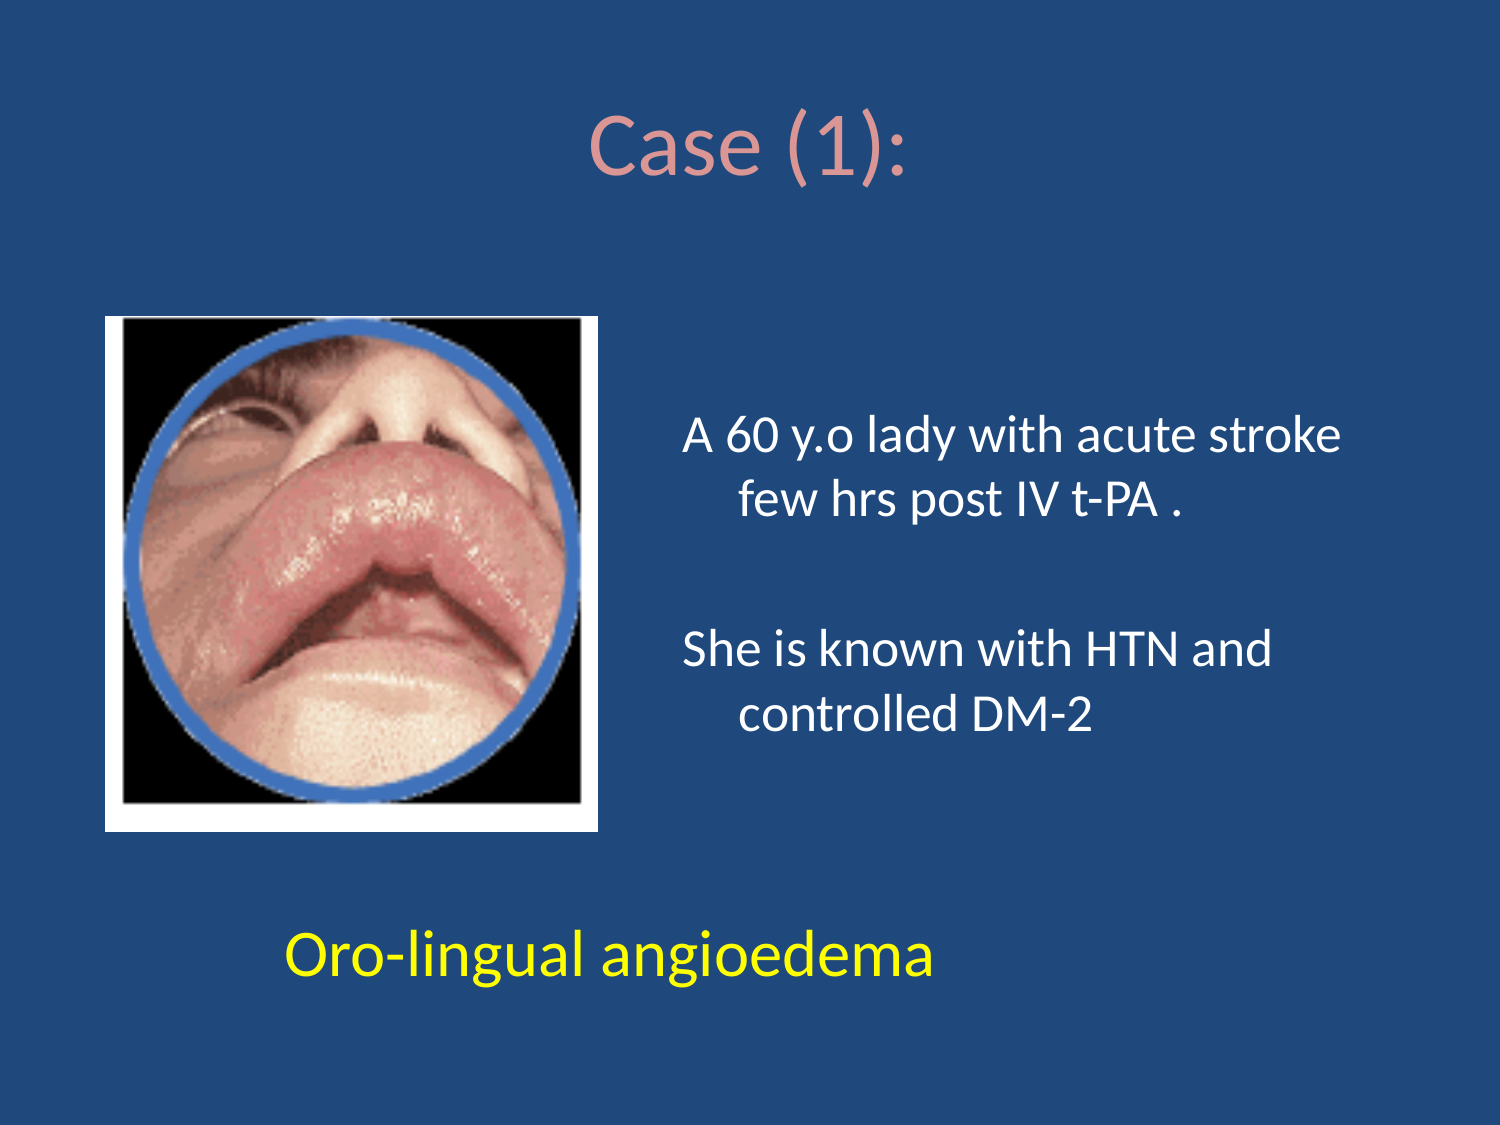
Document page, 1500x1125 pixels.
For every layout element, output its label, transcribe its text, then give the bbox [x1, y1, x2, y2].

list A 60 y.o lady with acute stroke few hrs post IV t-PA . She is known with HTN and controlled DM-2 [667, 316, 1425, 750]
title Case (1): [75, 45, 1425, 233]
text_box Oro-lingual angioedema [269, 902, 1254, 997]
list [105, 316, 598, 833]
